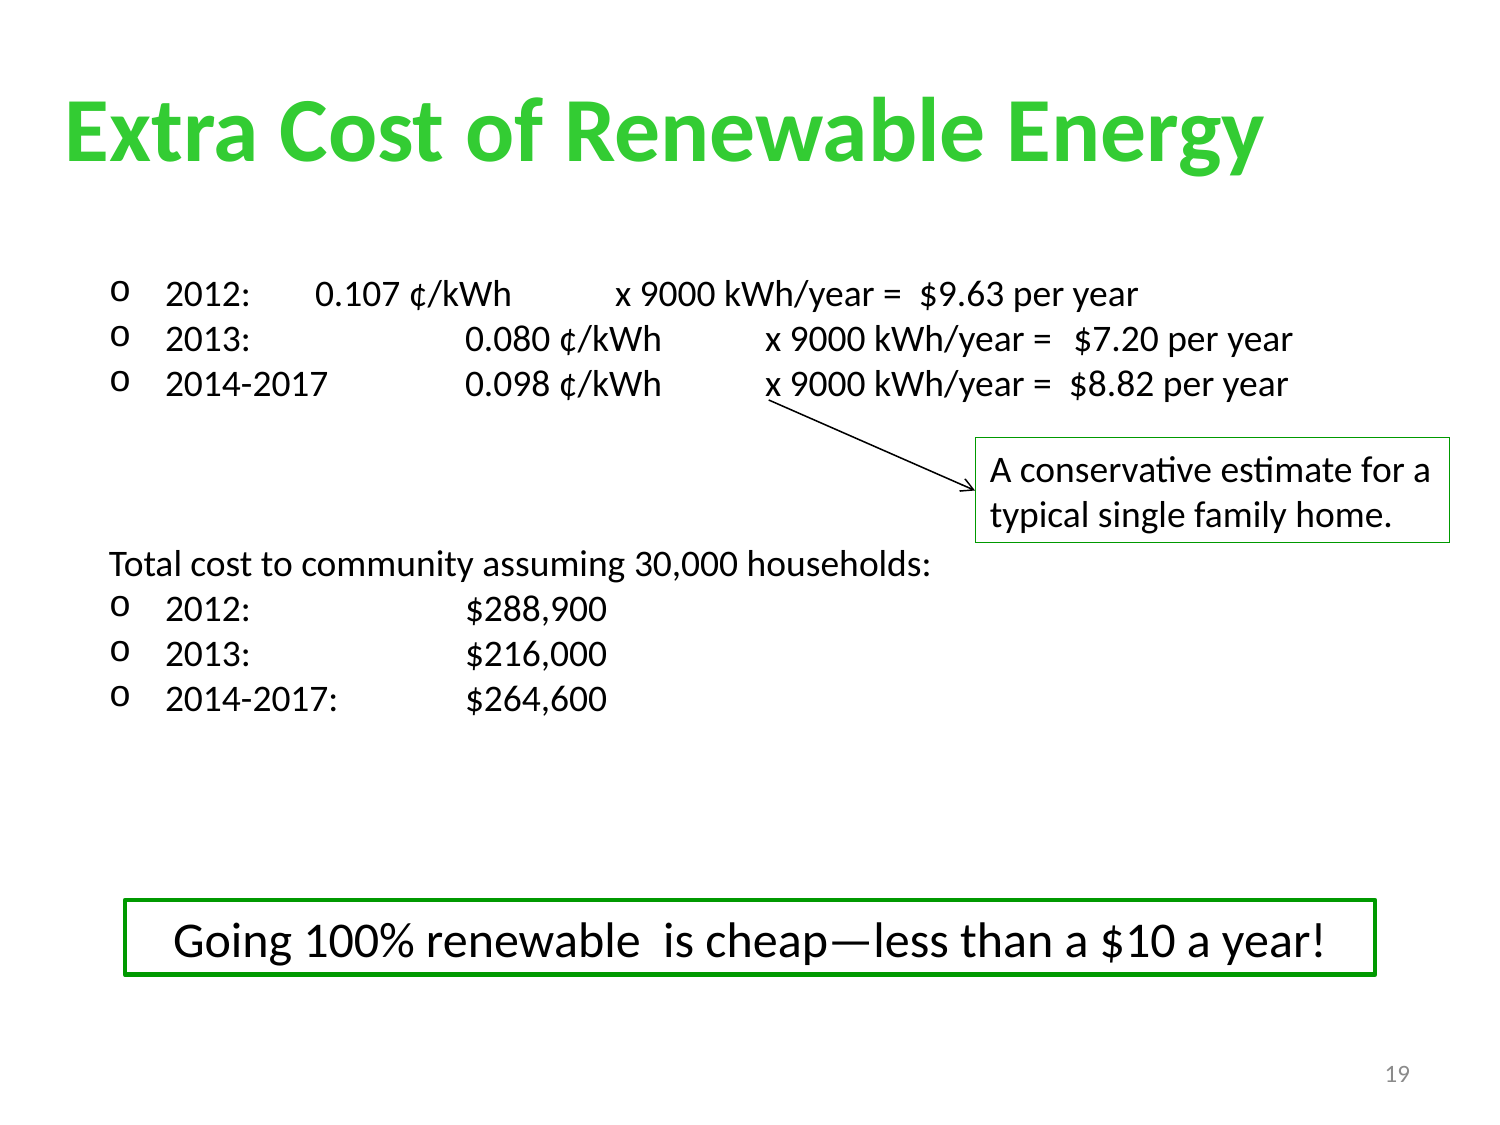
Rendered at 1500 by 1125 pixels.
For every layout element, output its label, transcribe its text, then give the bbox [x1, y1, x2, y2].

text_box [768, 399, 976, 491]
list 2012: 0.107 ¢/kWh x 9000 kWh/year = $9.63 per year 2013: 0.080 ¢/kWh x 9000 kWh/year = $7.20 per year 2014-2017 0.098 ¢/kWh x 9000 kWh/year = $8.82 per year Total cost to community assuming 30,000 households: 2012: $288,900 2013: $216,000 2014-2017: $264,600 [93, 261, 1444, 749]
text_box Extra Cost of Renewable Energy [50, 62, 1435, 188]
text_box Going 100% renewable is cheap—less than a $10 a year! [125, 899, 1375, 975]
slide_number 19 [1074, 1042, 1425, 1103]
text_box A conservative estimate for a typical single family home. [975, 437, 1450, 543]
